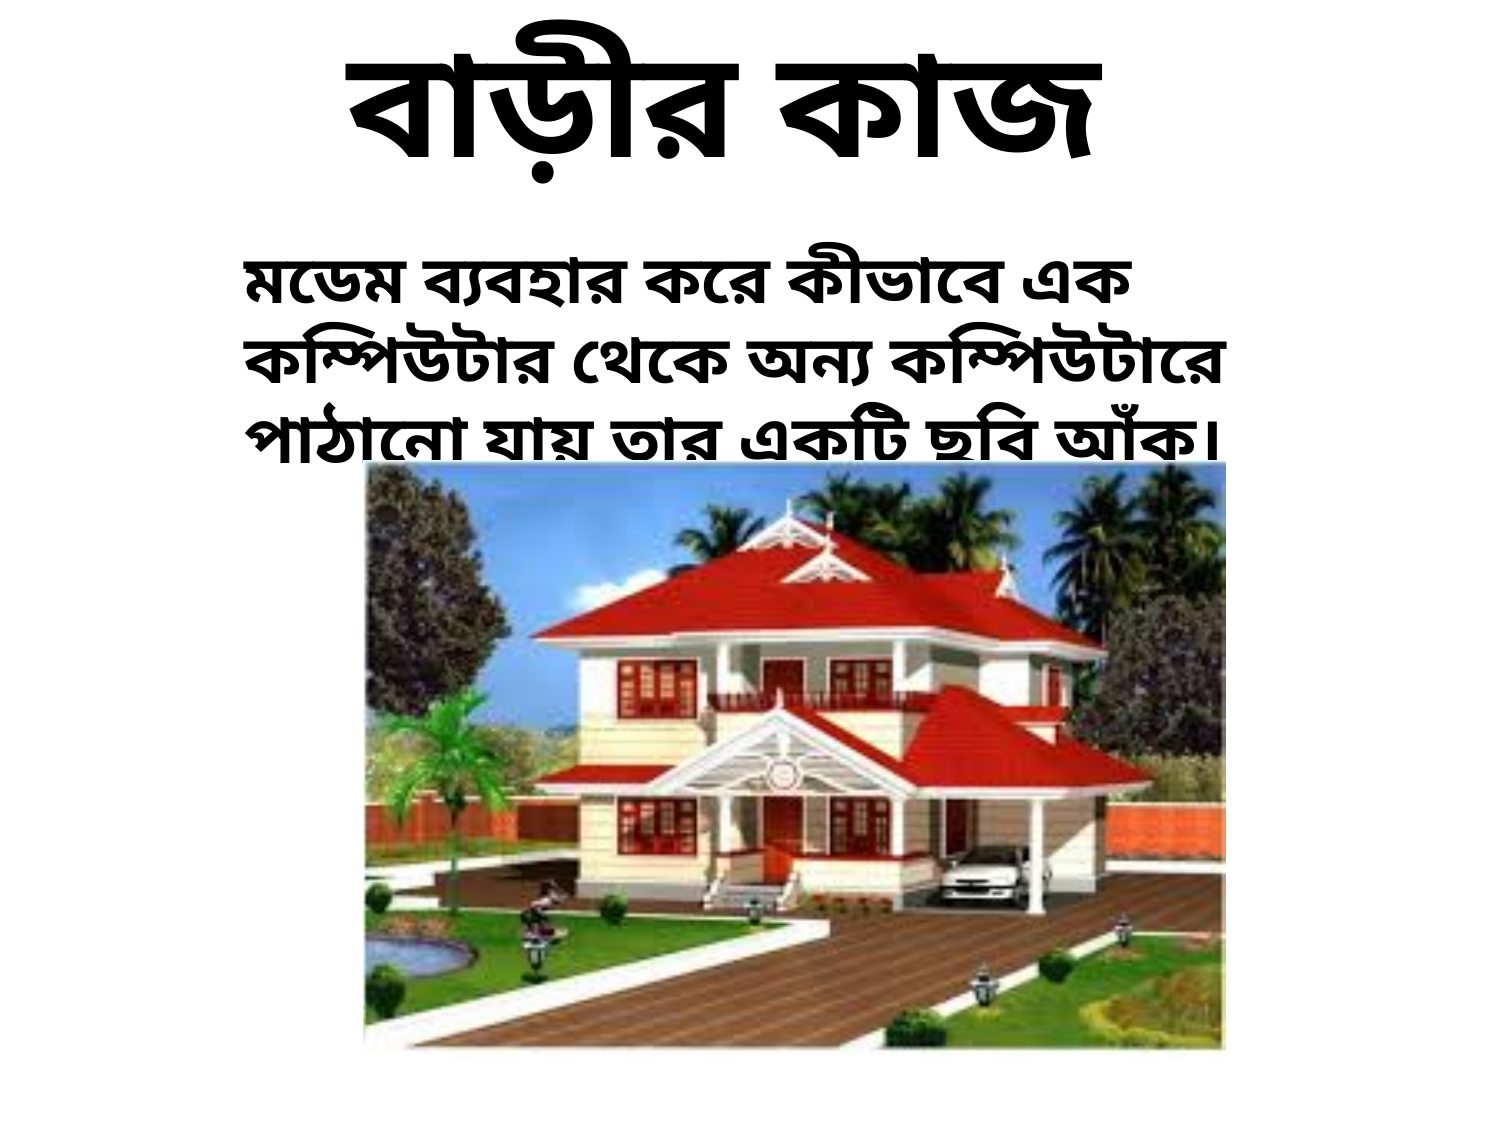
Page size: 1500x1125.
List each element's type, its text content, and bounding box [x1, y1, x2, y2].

text_box মডেম ব্যবহার করে কীভাবে এক কম্পিউটার থেকে অন্য কম্পিউটারে পাঠানো যায় তার একটি ছবি আঁক। [229, 229, 1360, 485]
text_box বাড়ীর কাজ [332, 0, 1116, 195]
picture [363, 460, 1226, 1060]
